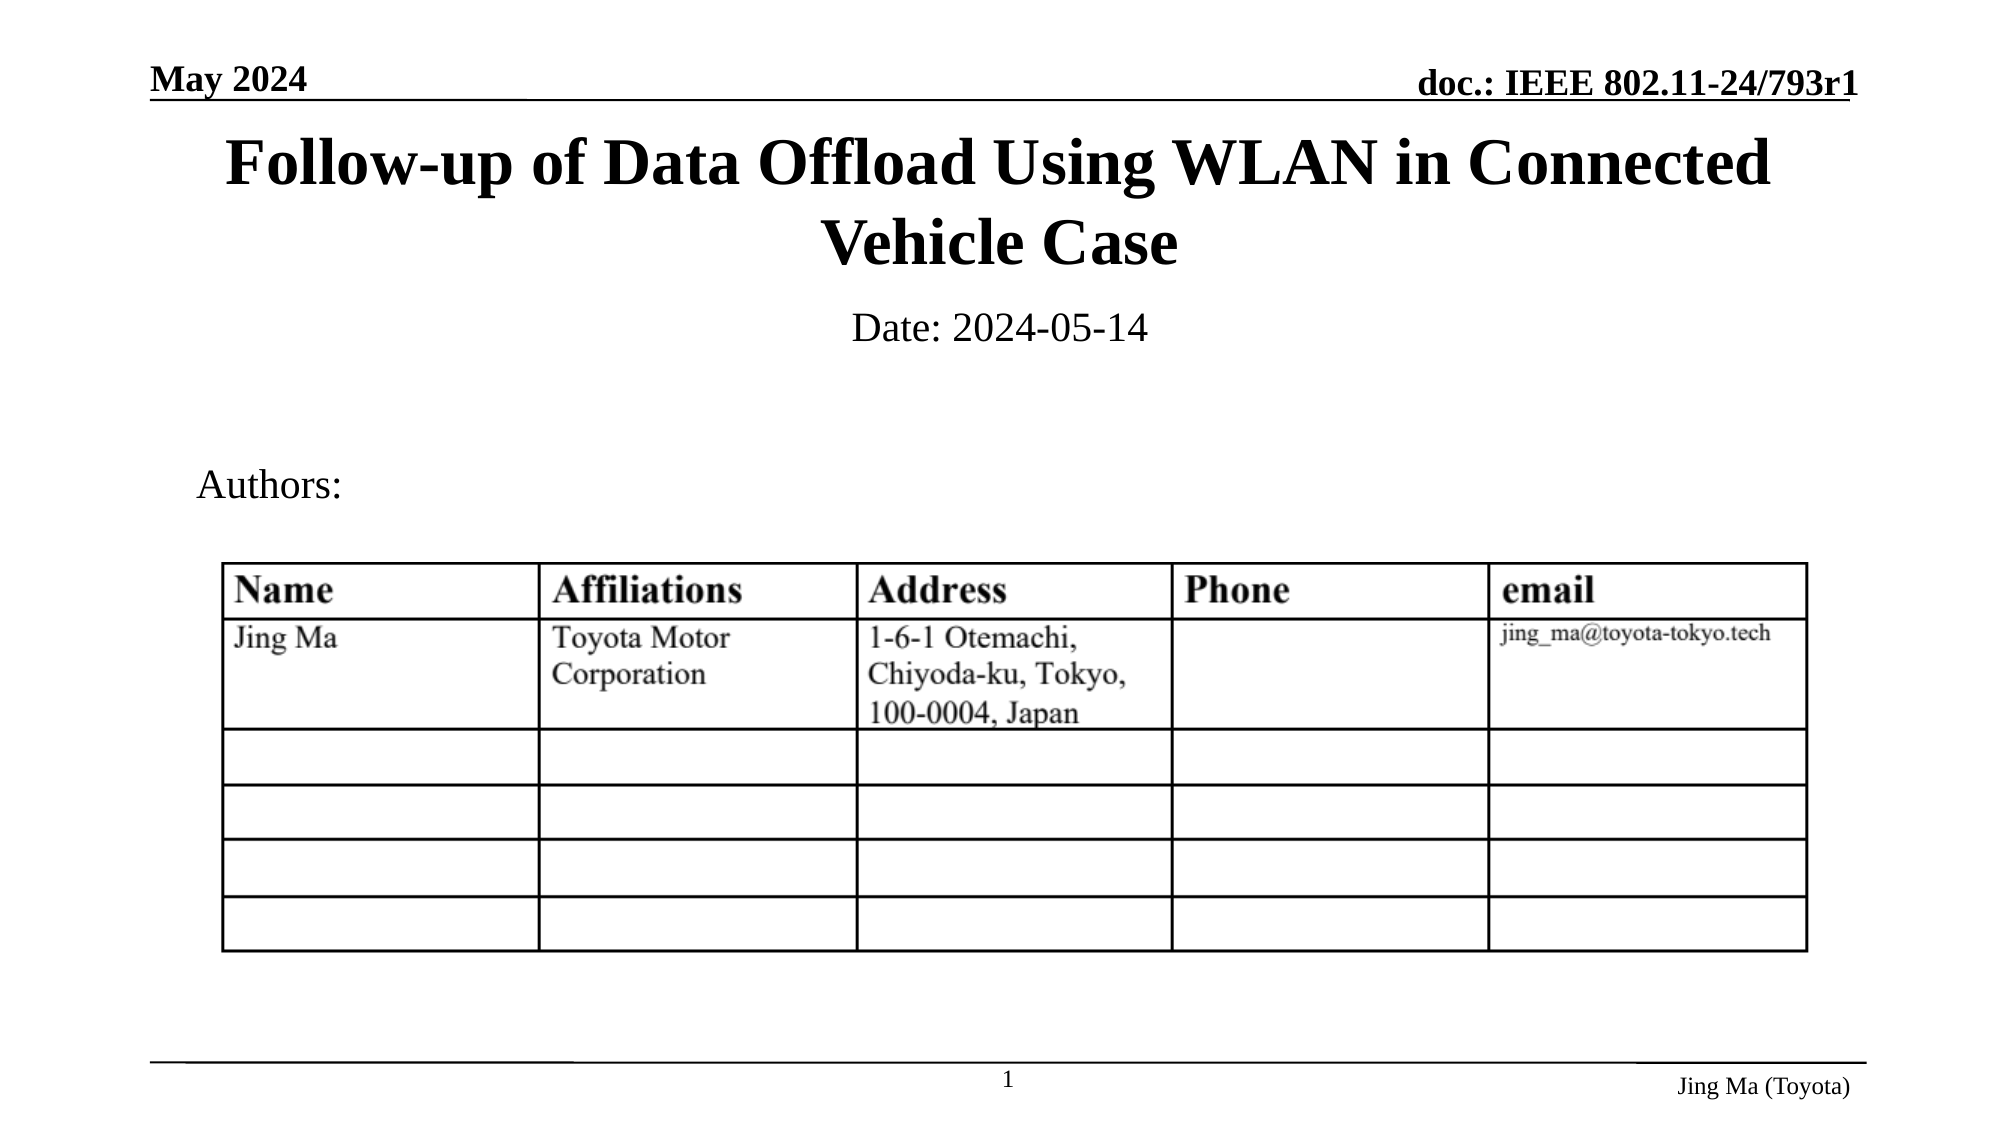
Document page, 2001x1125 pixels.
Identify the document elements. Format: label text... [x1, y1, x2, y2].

slide_number 1 [997, 1061, 1020, 1093]
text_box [207, 562, 1851, 995]
subtitle Date: 2024-05-14 [299, 291, 1701, 371]
title Follow-up of Data Offload Using WLAN in Connected Vehicle Case [149, 76, 1851, 319]
text_box Jing Ma (Toyota) [1670, 1062, 1861, 1107]
text_box Authors: [188, 449, 412, 515]
